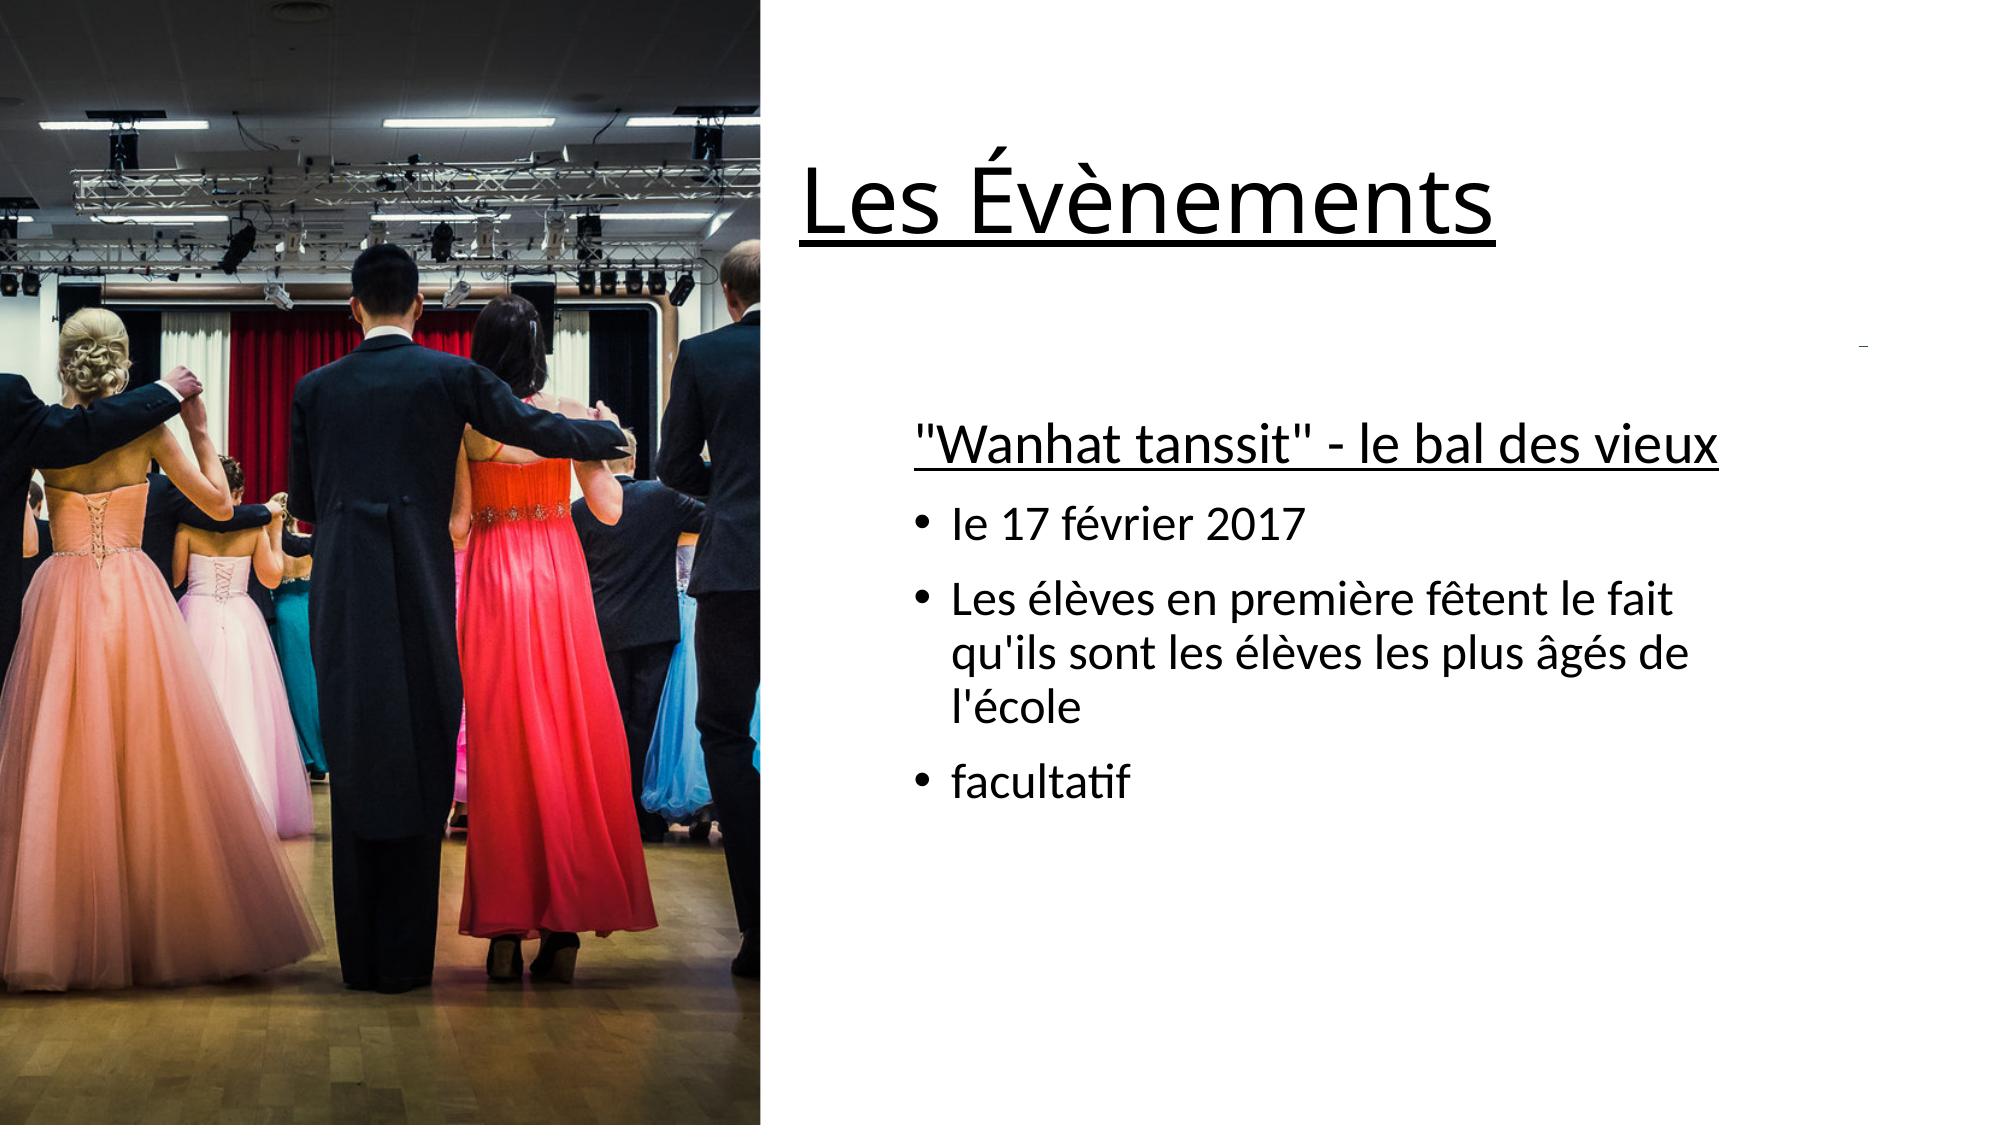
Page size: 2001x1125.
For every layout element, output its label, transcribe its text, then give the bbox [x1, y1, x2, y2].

picture [0, 0, 761, 1125]
title Les Évènements [784, 50, 1865, 261]
list "Wanhat tanssit" - le bal des vieux Ie 17 février 2017 Les élèves en première fêtent le fait qu'ils sont les élèves les plus âgés de l'école facultatif [898, 406, 1770, 901]
